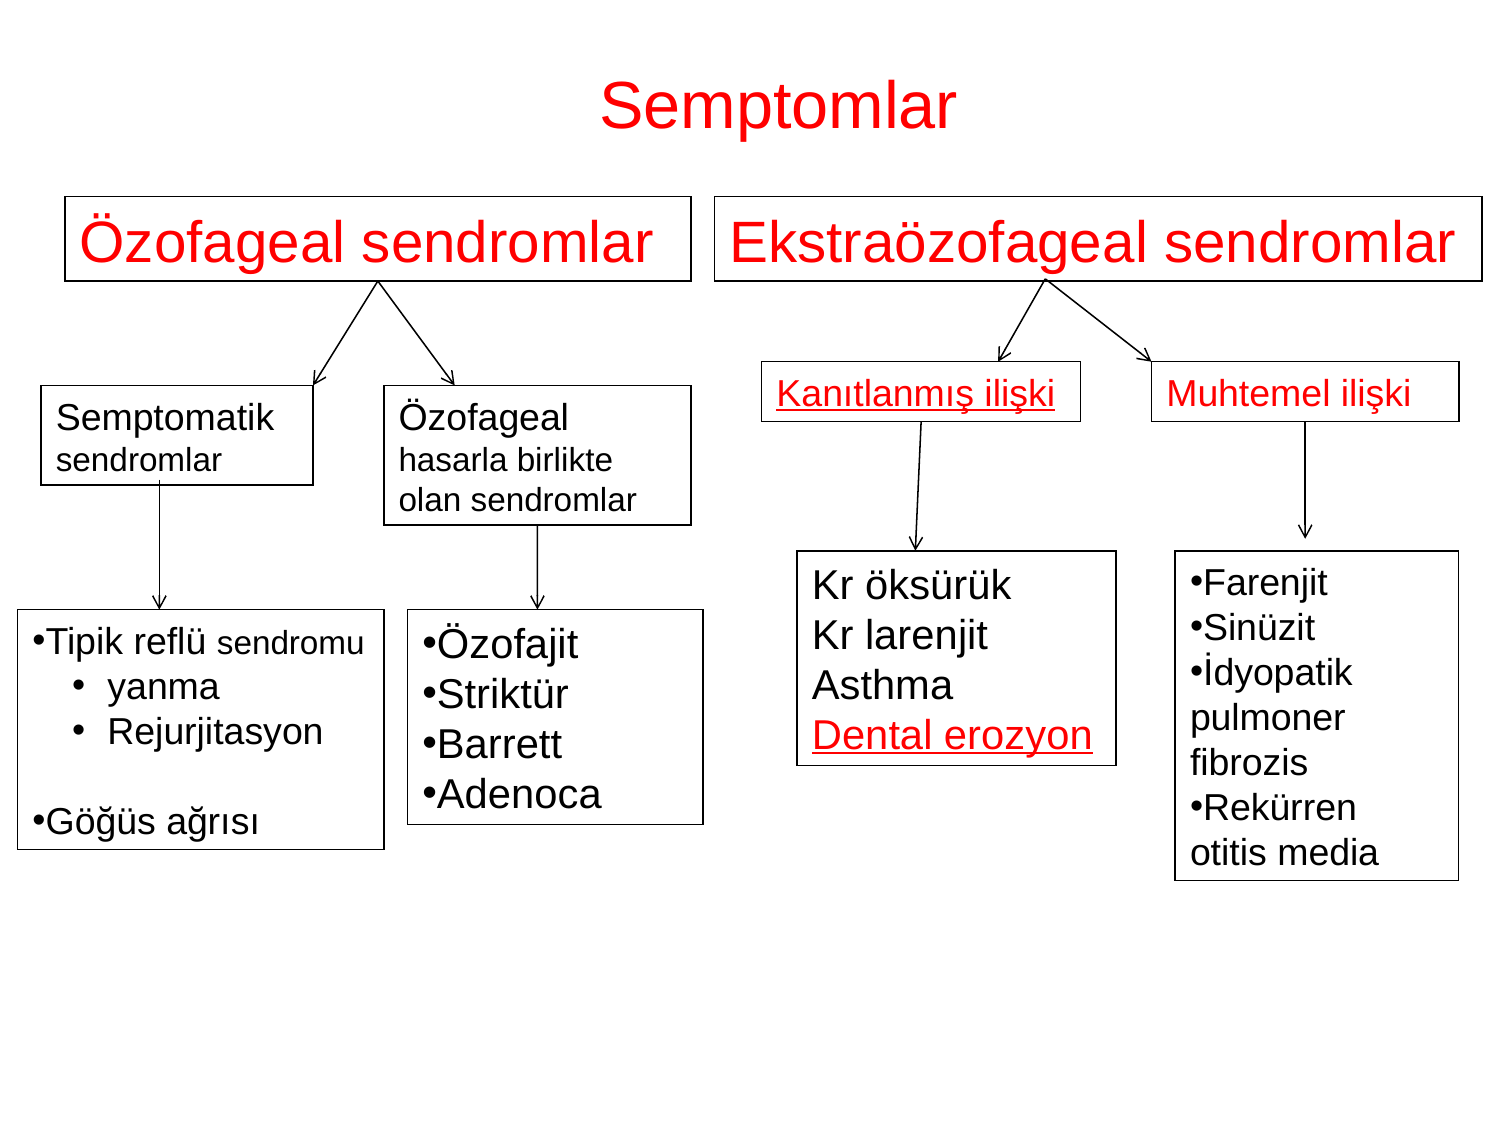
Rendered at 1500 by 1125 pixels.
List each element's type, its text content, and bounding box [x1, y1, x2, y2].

text_box Muhtemel ilişki [1151, 361, 1459, 422]
text_box Farenjit Sinüzit İdyopatik pulmoner fibrozis Rekürren otitis media [1175, 550, 1459, 881]
text_box Ekstraözofageal sendromlar [714, 196, 1483, 282]
text_box Semptomatik sendromlar [41, 385, 313, 485]
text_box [312, 281, 376, 386]
text_box Kanıtlanmış ilişki [761, 361, 1081, 422]
text_box Özofageal hasarla birlikte olan sendromlar [383, 385, 691, 525]
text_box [377, 281, 455, 386]
text_box Semptomlar [584, 54, 1046, 150]
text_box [997, 278, 1044, 362]
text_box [915, 422, 922, 551]
text_box Özofageal sendromlar [64, 196, 691, 282]
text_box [1045, 278, 1152, 362]
text_box Kr öksürük Kr larenjit Asthma Dental erozyon [797, 550, 1117, 766]
text_box Özofajit Striktür Barrett Adenoca [407, 609, 703, 825]
text_box Tipik reflü sendromu yanma Rejurjitasyon Göğüs ağrısı [17, 609, 384, 850]
